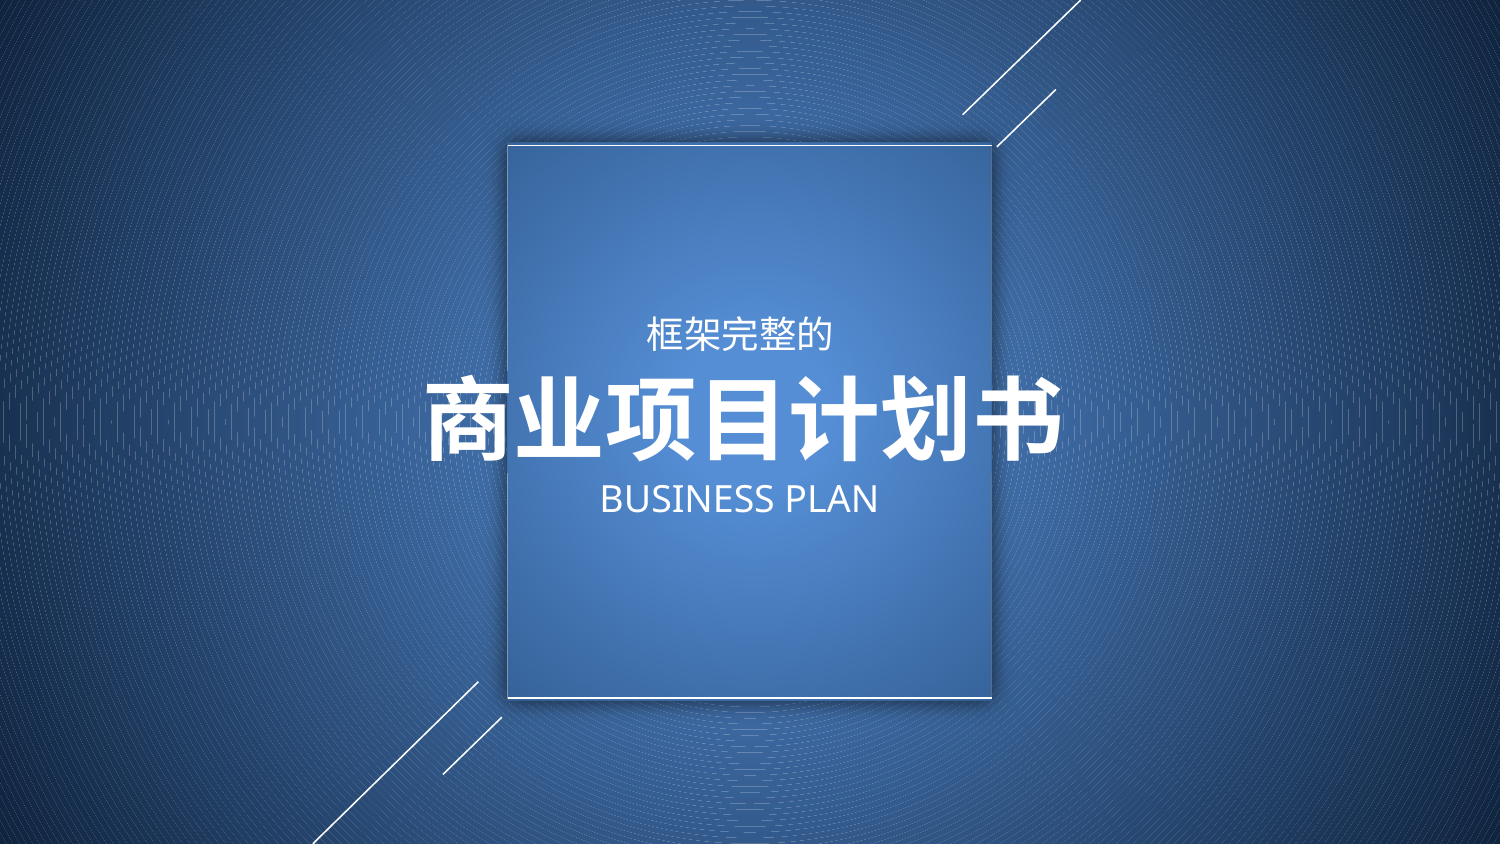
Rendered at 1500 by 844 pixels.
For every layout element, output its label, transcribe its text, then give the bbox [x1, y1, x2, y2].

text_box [962, 0, 1081, 115]
text_box 商业项目计划书 [1029, 354, 1081, 480]
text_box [312, 681, 479, 844]
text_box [996, 89, 1057, 148]
picture [475, 110, 1025, 734]
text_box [442, 716, 503, 775]
text_box 商业项目计划书 [407, 354, 470, 480]
